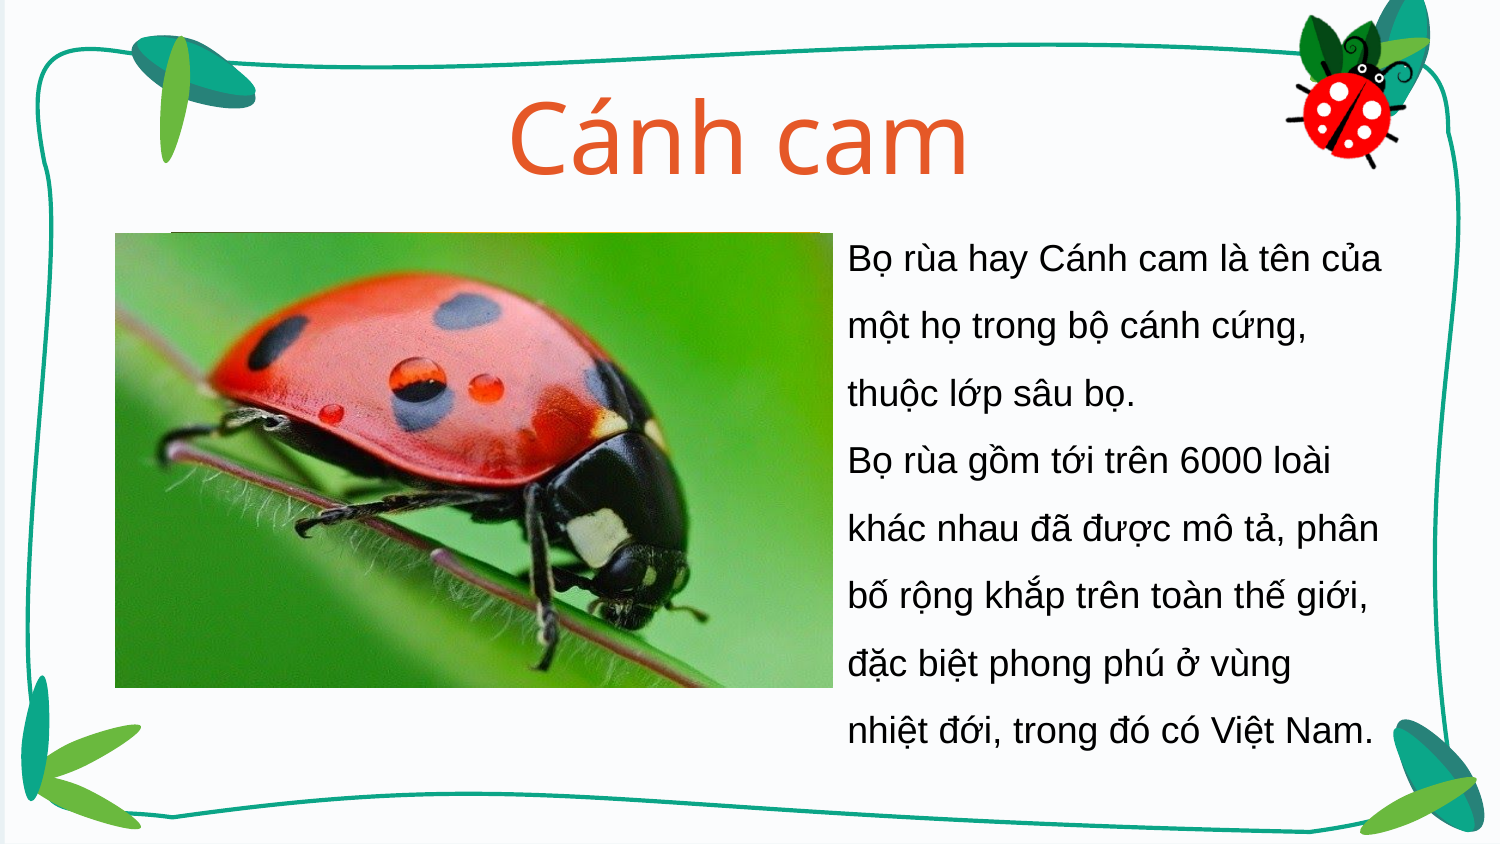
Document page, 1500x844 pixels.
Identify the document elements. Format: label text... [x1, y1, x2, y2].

text_box Bọ rùa hay Cánh cam là tên của một họ trong bộ cánh cứng, thuộc lớp sâu bọ. Bọ rùa gồm tới trên 6000 loài khác nhau đã được mô tả, phân bố rộng khắp trên toàn thế giới, đặc biệt phong phú ở vùng nhiệt đới, trong đó có Việt Nam. [832, 203, 1398, 759]
text_box Cánh cam [491, 67, 988, 203]
picture [115, 232, 833, 688]
picture [1233, 0, 1460, 203]
